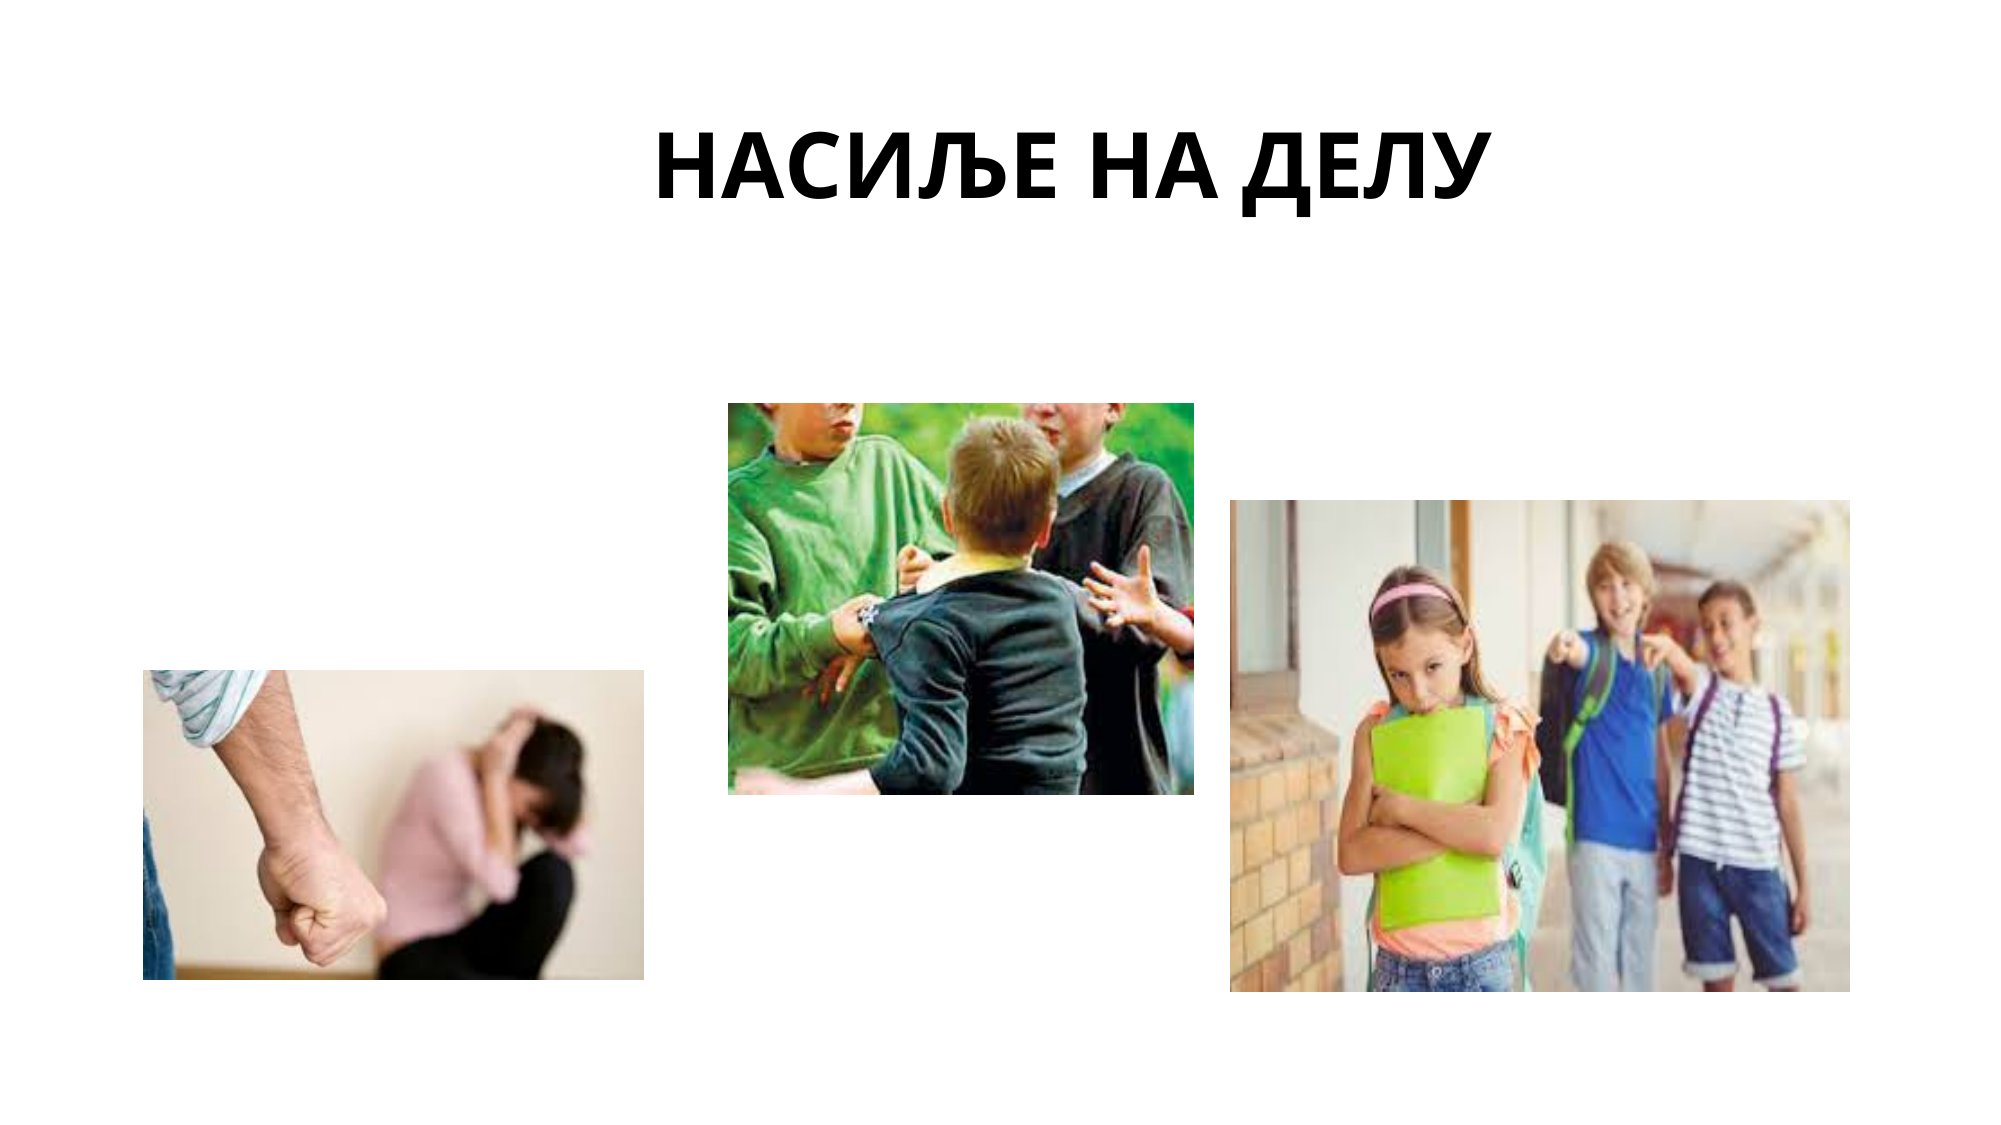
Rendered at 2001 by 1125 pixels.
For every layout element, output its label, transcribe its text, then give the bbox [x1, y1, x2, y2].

title НАСИЉЕ НА ДЕЛУ [137, 59, 1863, 278]
picture [728, 403, 1194, 795]
picture [143, 670, 644, 980]
picture [1230, 500, 1850, 992]
